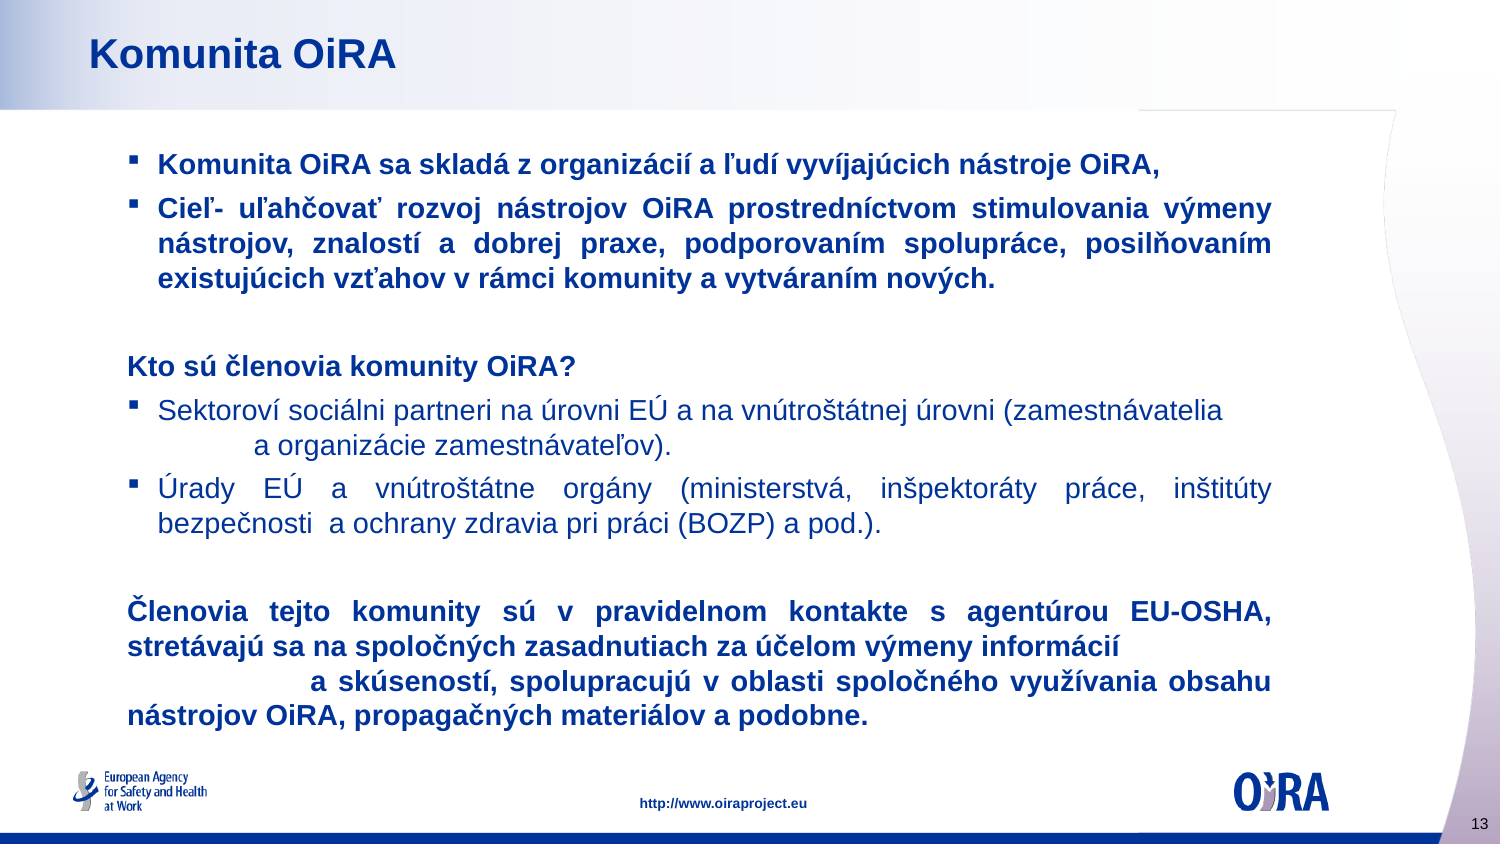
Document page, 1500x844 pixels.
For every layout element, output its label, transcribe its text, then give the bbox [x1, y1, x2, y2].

list Komunita OiRA sa skladá z organizácií a ľudí vyvíjajúcich nástroje OiRA, Cieľ- uľahčovať rozvoj nástrojov OiRA prostredníctvom stimulovania výmeny nástrojov, znalostí a dobrej praxe, podporovaním spolupráce, posilňovaním existujúcich vzťahov v rámci komunity a vytváraním nových. Kto sú členovia komunity OiRA? Sektoroví sociálni partneri na úrovni EÚ a na vnútroštátnej úrovni (zamestnávatelia a organizácie zamestnávateľov). Úrady EÚ a vnútroštátne orgány (ministerstvá, inšpektoráty práce, inštitúty bezpečnosti a ochrany zdravia pri práci (BOZP) a pod.). Členovia tejto komunity sú v pravidelnom kontakte s agentúrou EU-OSHA, stretávajú sa na spoločných zasadnutiach za účelom výmeny informácií a skúseností, spolupracujú v oblasti spoločného využívania obsahu nástrojov OiRA, propagačných materiálov a podobne. [112, 138, 1290, 741]
title Komunita OiRA [73, 22, 1314, 83]
picture [0, 0, 1500, 844]
